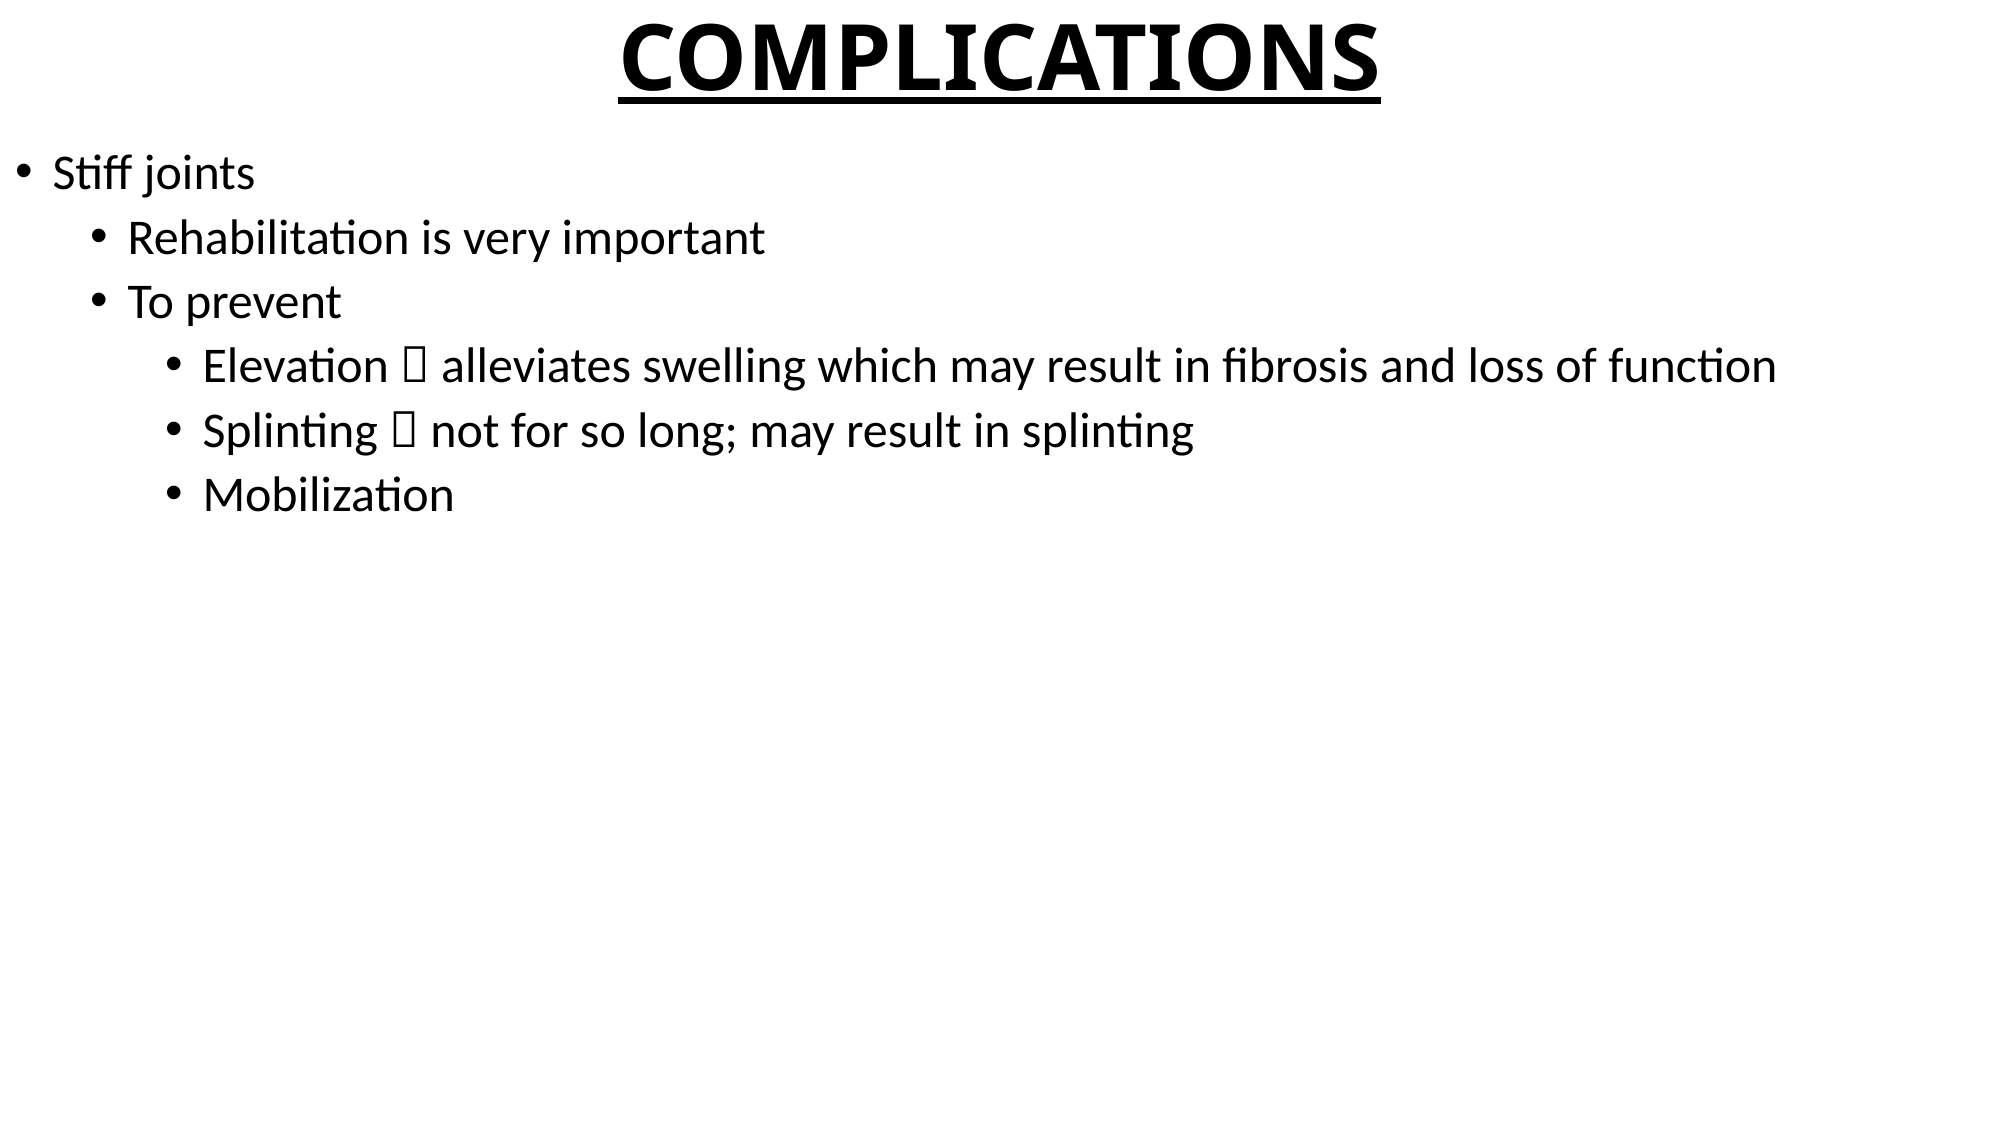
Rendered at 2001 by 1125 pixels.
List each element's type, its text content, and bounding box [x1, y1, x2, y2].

title COMPLICATIONS [0, 0, 2000, 121]
list Stiff joints Rehabilitation is very important To prevent Elevation  alleviates swelling which may result in fibrosis and loss of function Splinting  not for so long; may result in splinting Mobilization [0, 139, 2000, 1125]
